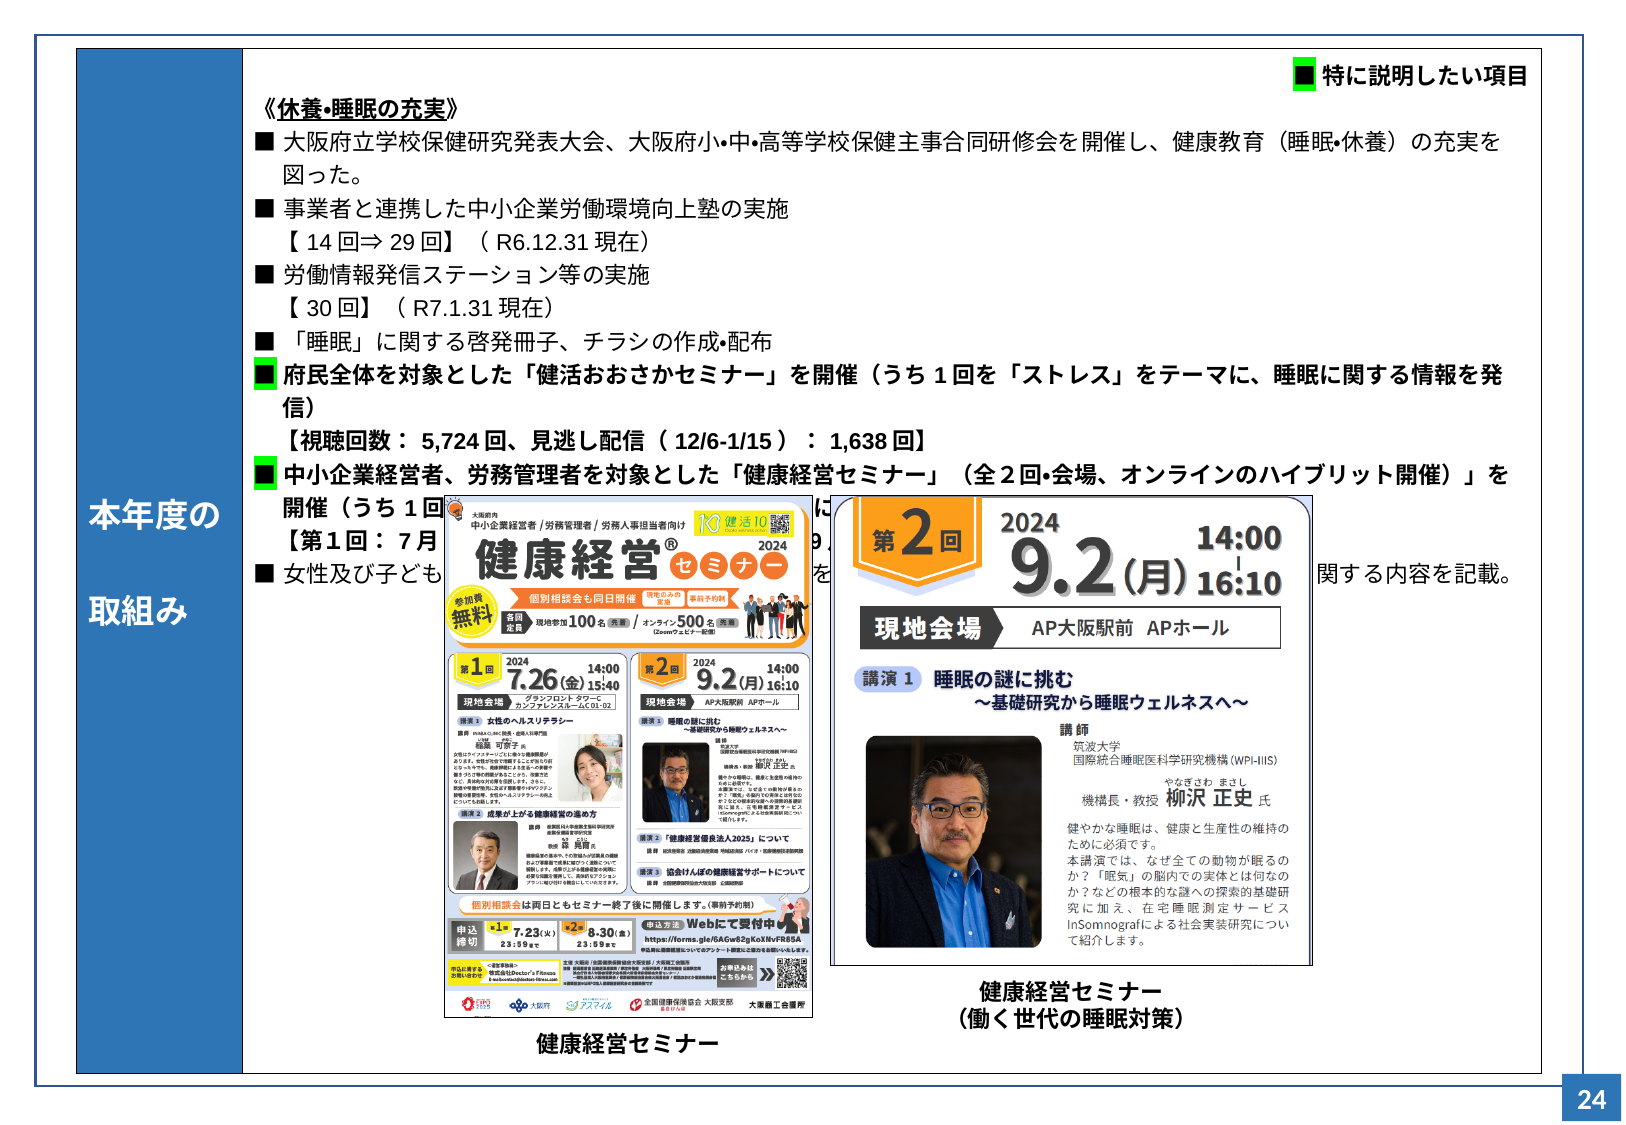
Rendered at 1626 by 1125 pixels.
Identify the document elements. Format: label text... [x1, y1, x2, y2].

slide_number 24 [1562, 1073, 1622, 1122]
picture [444, 495, 813, 1018]
table_header ■特に説明したい項目 《休養・睡眠の充実》 ■大阪府立学校保健研究発表大会、大阪府小・中・高等学校保健主事合同研修会を開催し、健康教育（睡眠・休養）の充実を図った。 ■事業者と連携した中小企業労働環境向上塾の実施 【14回⇒29回】（R6.12.31現在） ■労働情報発信ステーション等の実施 【30回】（R7.1.31現在） ■「睡眠」に関する啓発冊子、チラシの作成・配布 ■府民全体を対象とした「健活おおさかセミナー」を開催（うち1回を「ストレス」をテーマに、睡眠に関する情報を発信） 【視聴回数：5,724回、見逃し配信（12/6-1/15）：1,638回】 ■中小企業経営者、労務管理者を対象とした「健康経営セミナー」（全２回・会場、オンラインのハイブリット開催）」を開催（うち1回を「働く世代の睡眠対策」をテーマに実施） 【第１回：7月26日開催 322人参加、第２回：9月2日開催 447人参加】 ■女性及び子どもの健康づくりに関するリーフレットを作成し、心がけてほしい習慣として「睡眠」に関する内容を記載。 [243, 49, 1541, 1073]
text_box 健康経営セミナー （働く世代の睡眠対策） [830, 966, 1313, 1000]
text_box 健康経営セミナー [444, 1018, 813, 1052]
text_box [34, 34, 1584, 1087]
picture [830, 495, 1313, 966]
table_header 本年度の 取組み [77, 49, 242, 1073]
